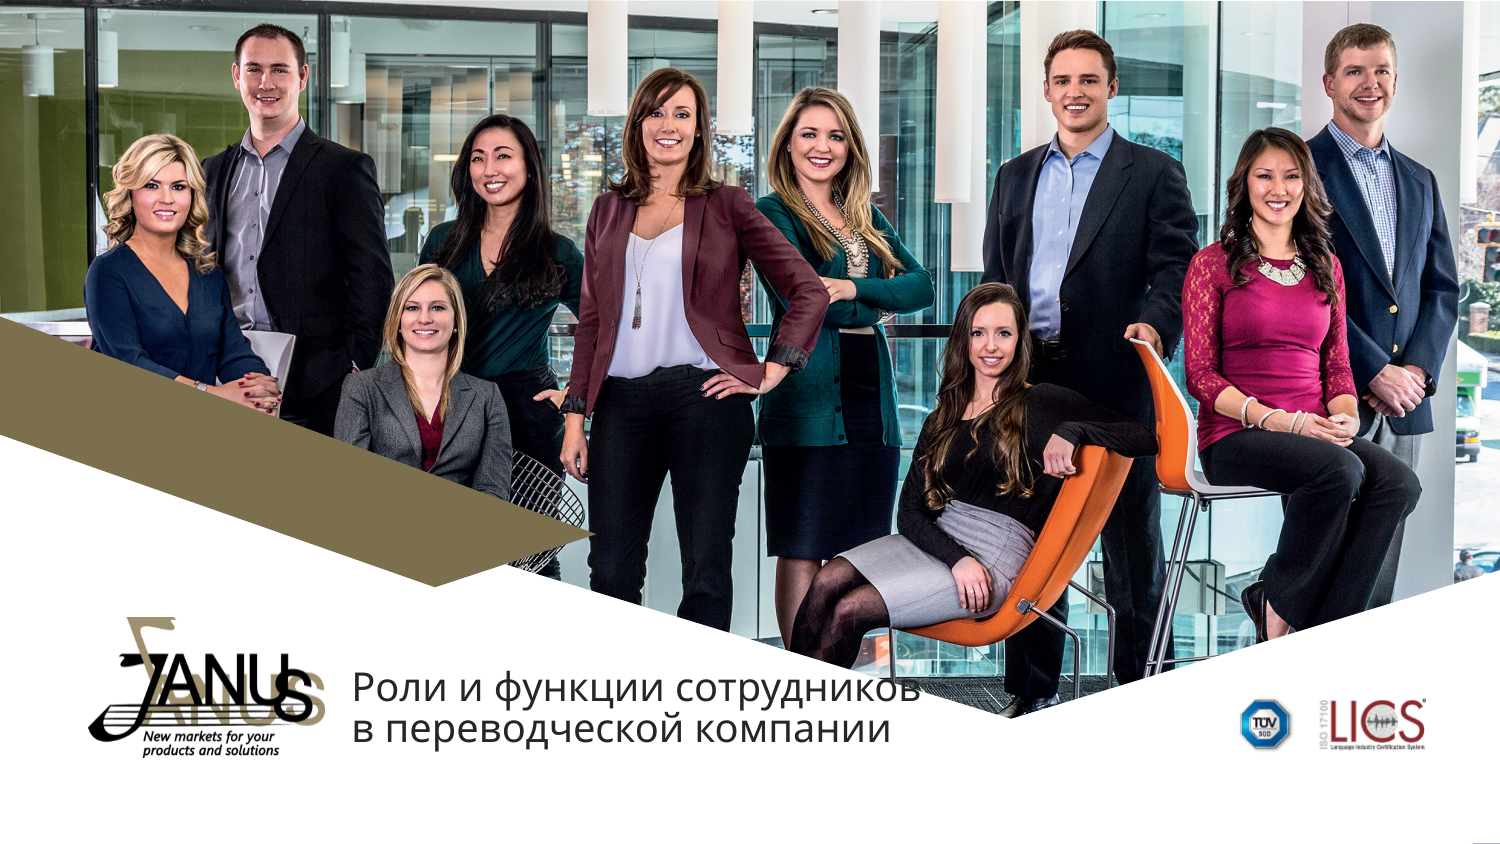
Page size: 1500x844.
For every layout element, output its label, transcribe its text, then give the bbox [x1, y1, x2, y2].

title Роли и функции сотрудников в переводческой компании [336, 661, 1306, 758]
picture [0, 0, 1500, 661]
picture [88, 617, 325, 758]
picture [1306, 693, 1426, 755]
